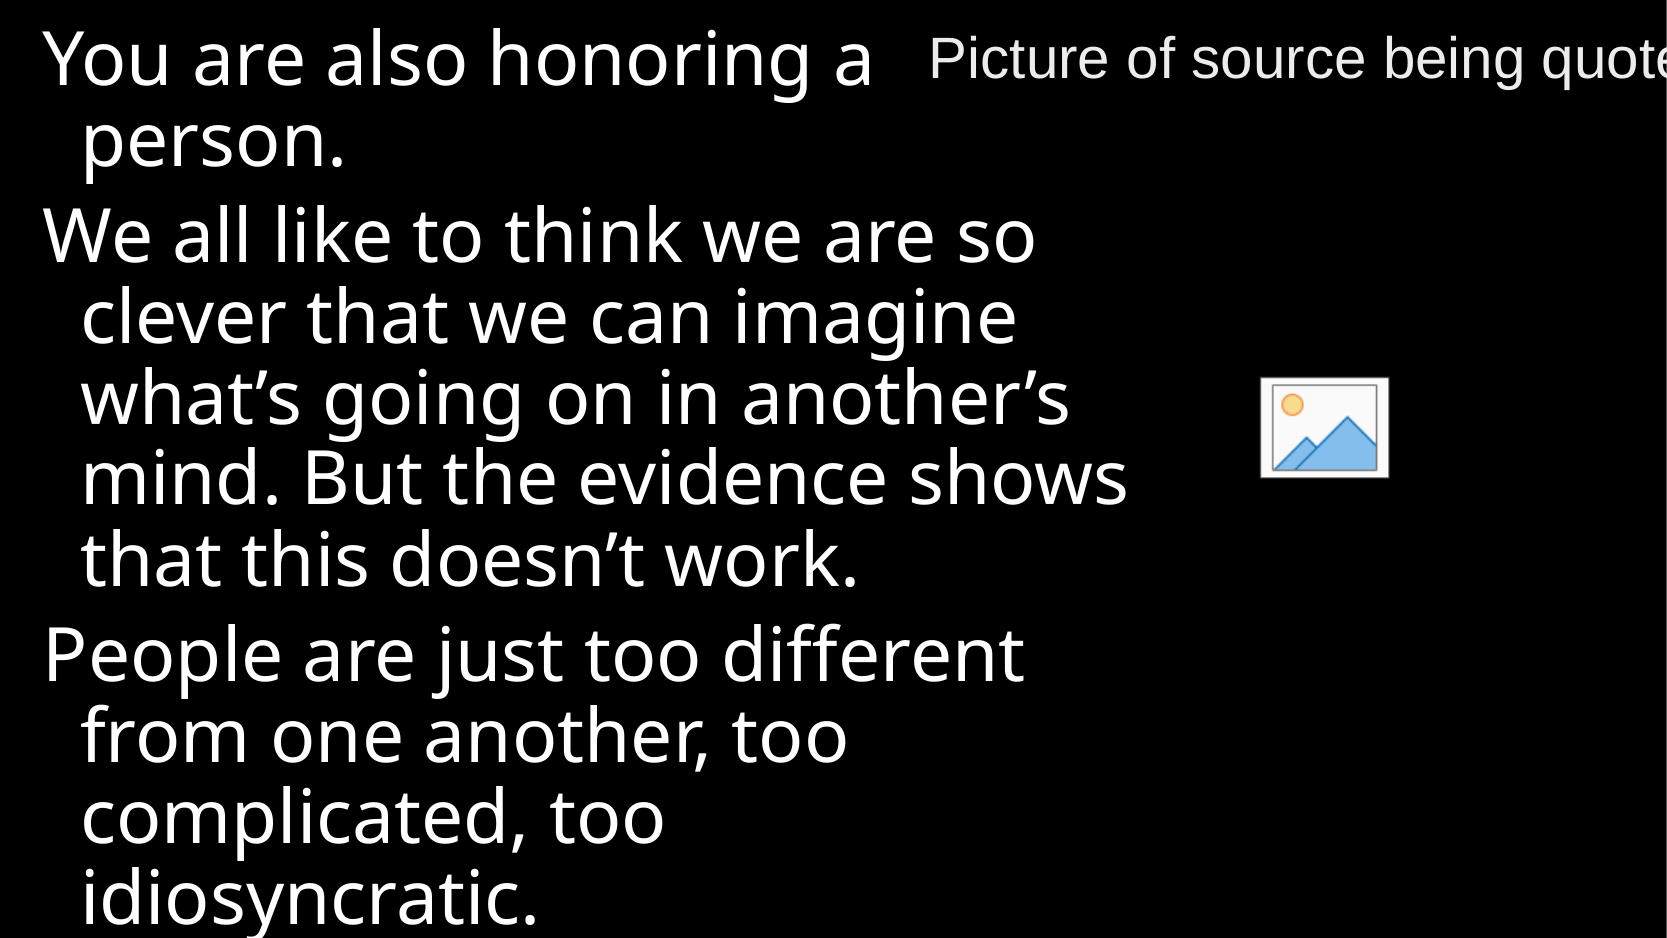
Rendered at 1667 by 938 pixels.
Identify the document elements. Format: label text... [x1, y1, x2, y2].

picture [1007, 12, 1643, 844]
list You are also honoring a person. We all like to think we are so clever that we can imagine what’s going on in another’s mind. But the evidence shows that this doesn’t work. People are just too different from one another, too complicated, too idiosyncratic. [27, 12, 1159, 919]
